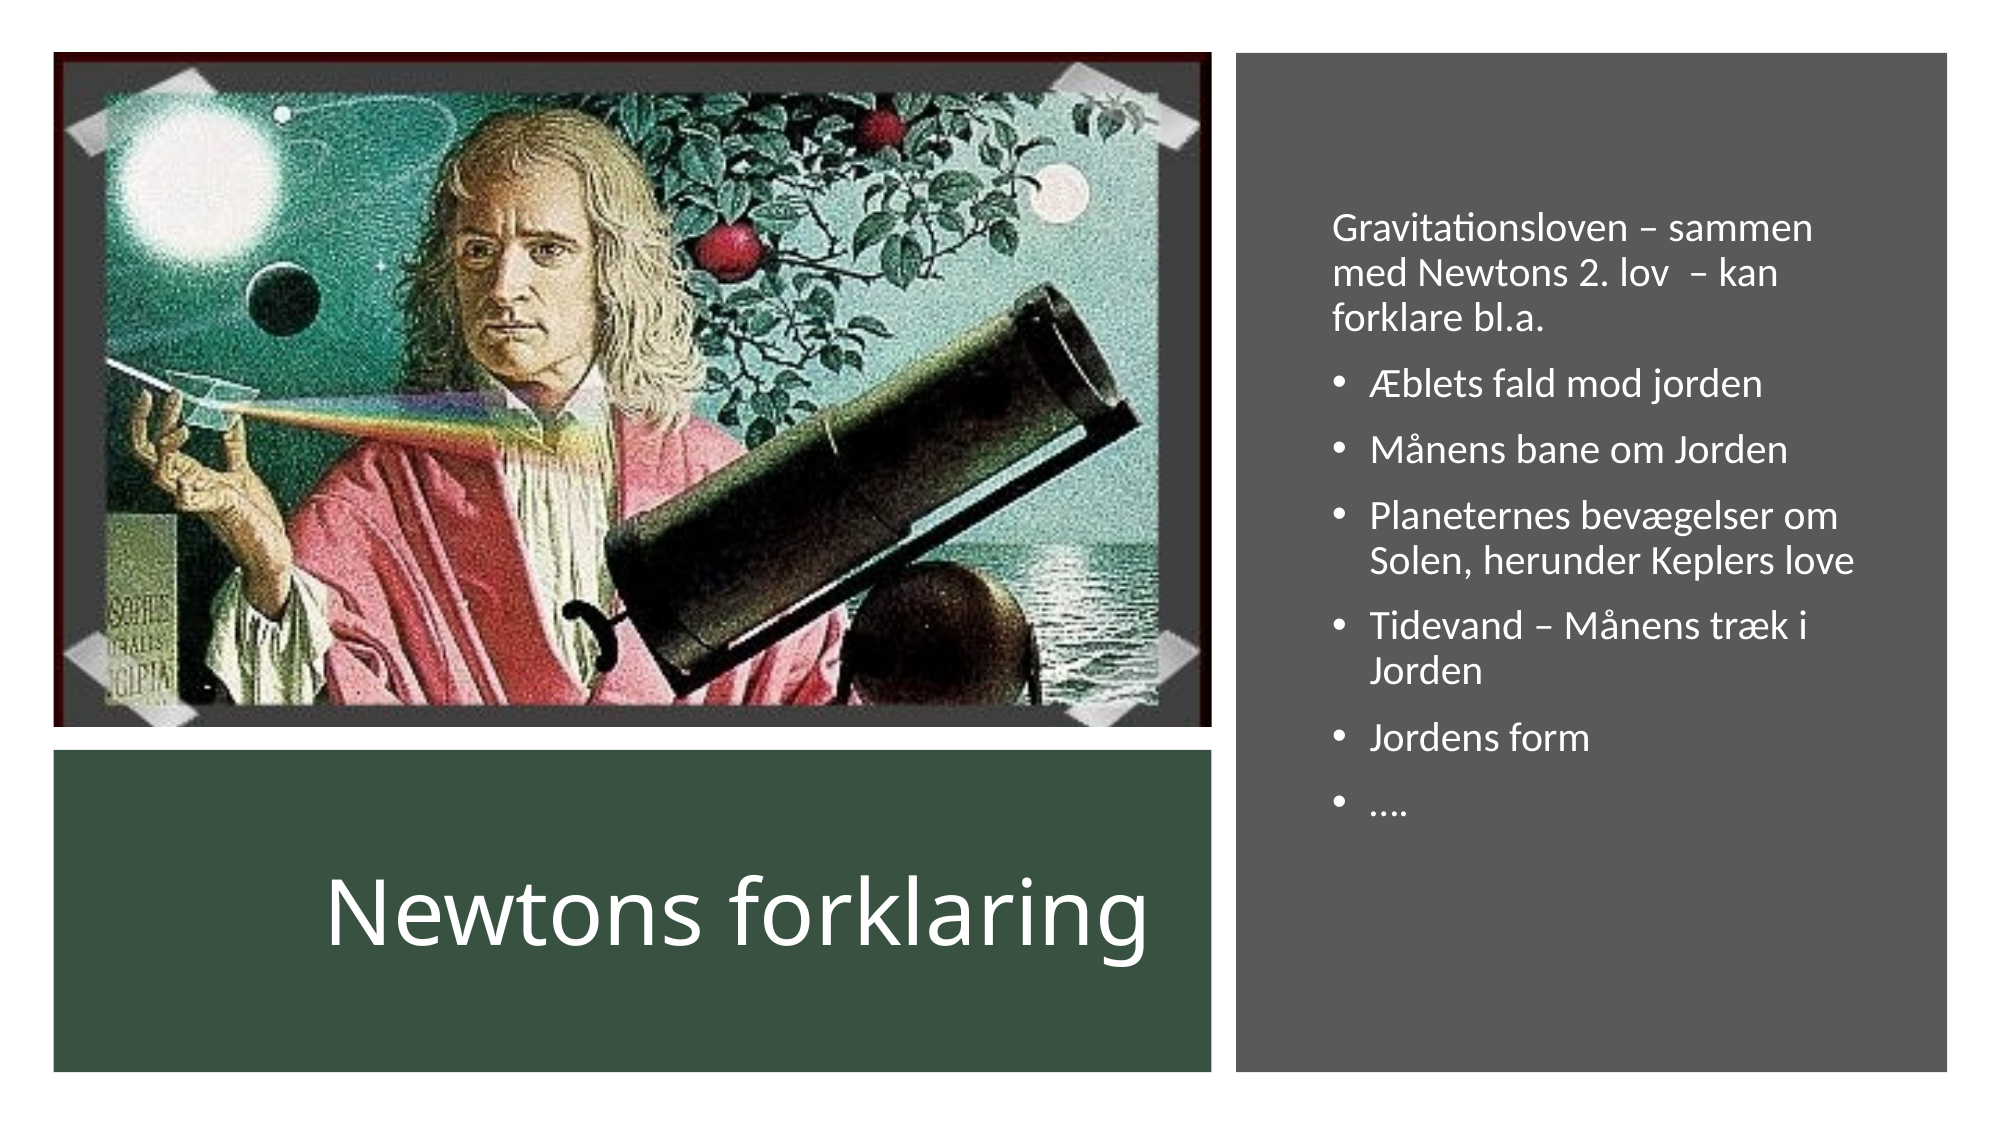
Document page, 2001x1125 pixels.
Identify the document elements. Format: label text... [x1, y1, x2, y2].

text_box [1235, 52, 1948, 1073]
text_box [53, 749, 1212, 1073]
picture [53, 52, 1212, 727]
title Newtons forklaring [85, 782, 1168, 1049]
